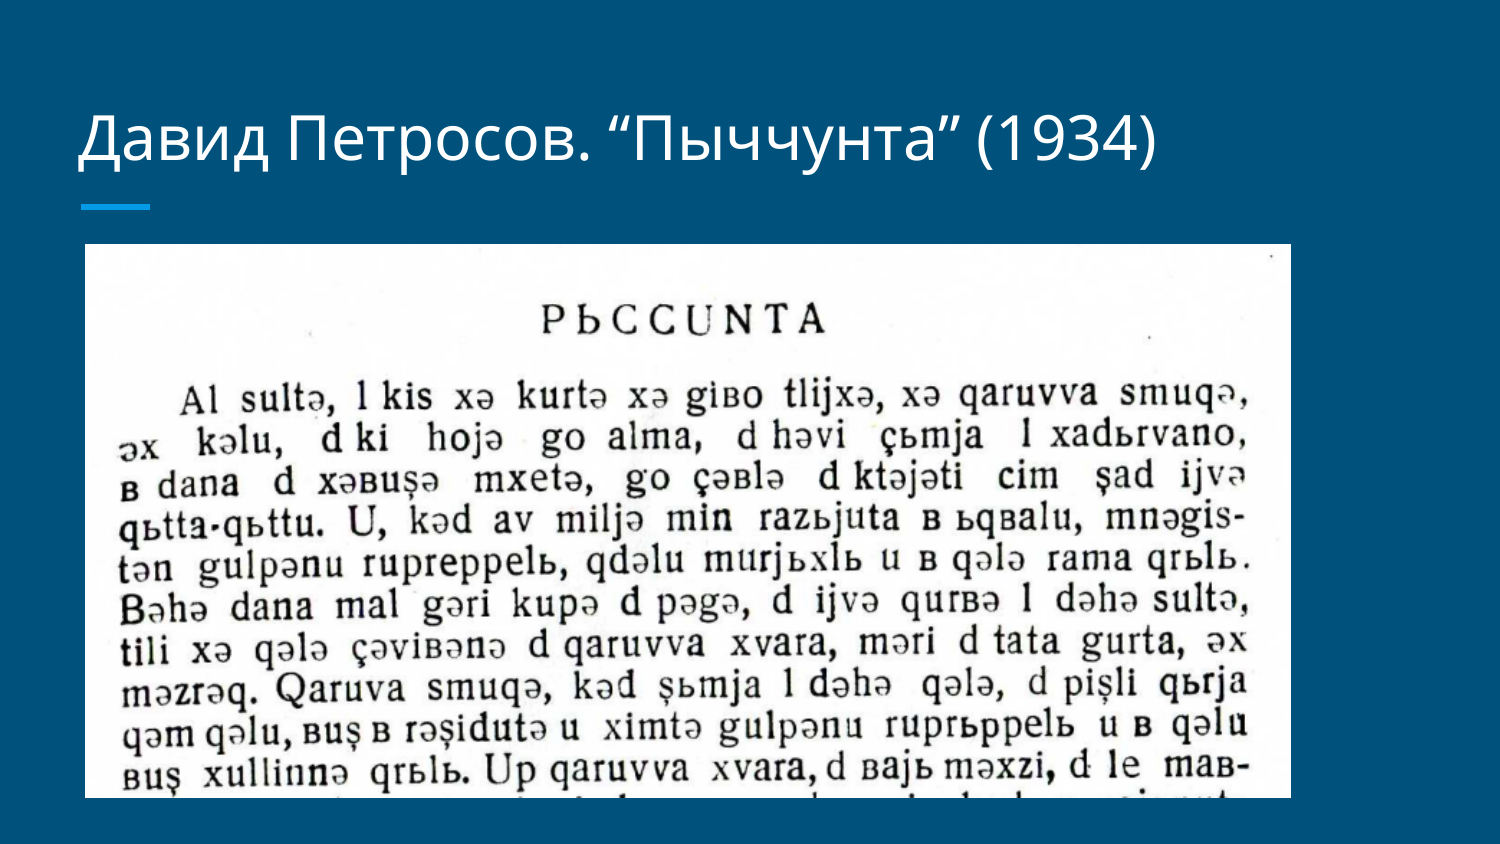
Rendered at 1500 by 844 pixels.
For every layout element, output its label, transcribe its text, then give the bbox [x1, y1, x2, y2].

picture [86, 245, 1290, 797]
title Давид Петросов. “Пыччунта” (1934) [63, 75, 1437, 188]
